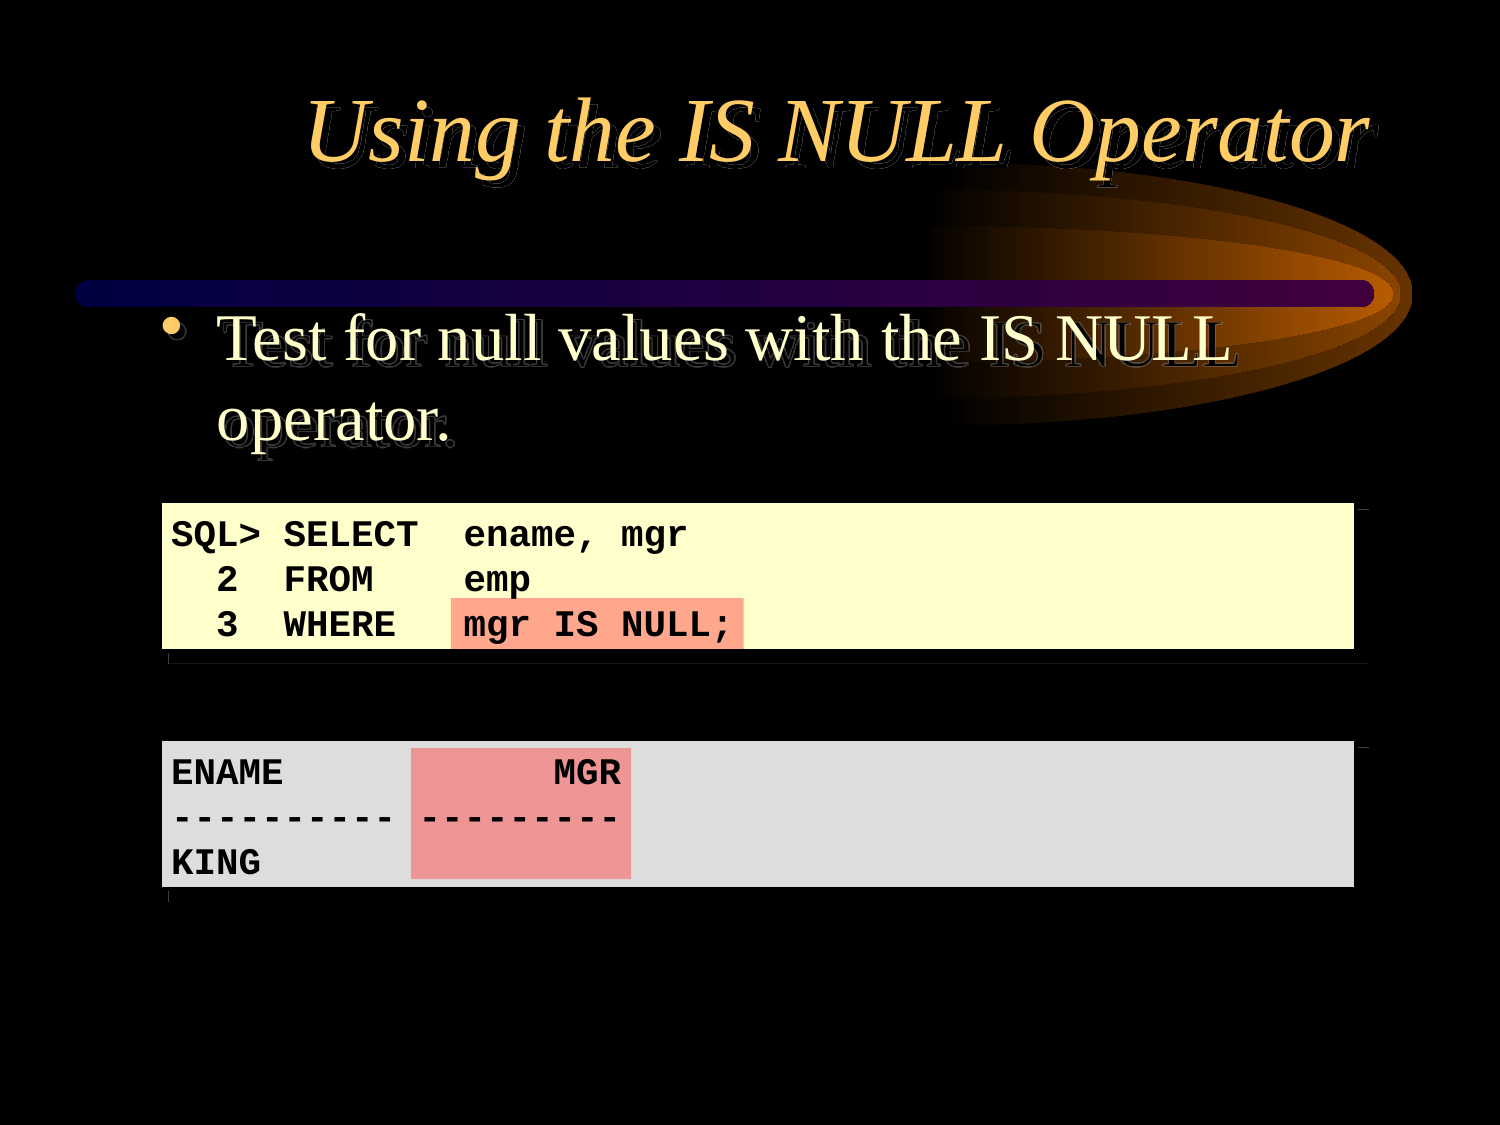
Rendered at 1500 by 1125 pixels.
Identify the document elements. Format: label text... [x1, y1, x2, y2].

list Test for null values with the IS NULL operator. [145, 286, 1357, 939]
title Using the IS NULL Operator [112, 62, 1388, 250]
text_box SQL> SELECT ename, mgr 2 FROM emp 3 WHERE mgr IS NULL; [155, 498, 1356, 654]
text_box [410, 597, 744, 880]
text_box ENAME MGR ---------- --------- KING [155, 737, 1356, 892]
